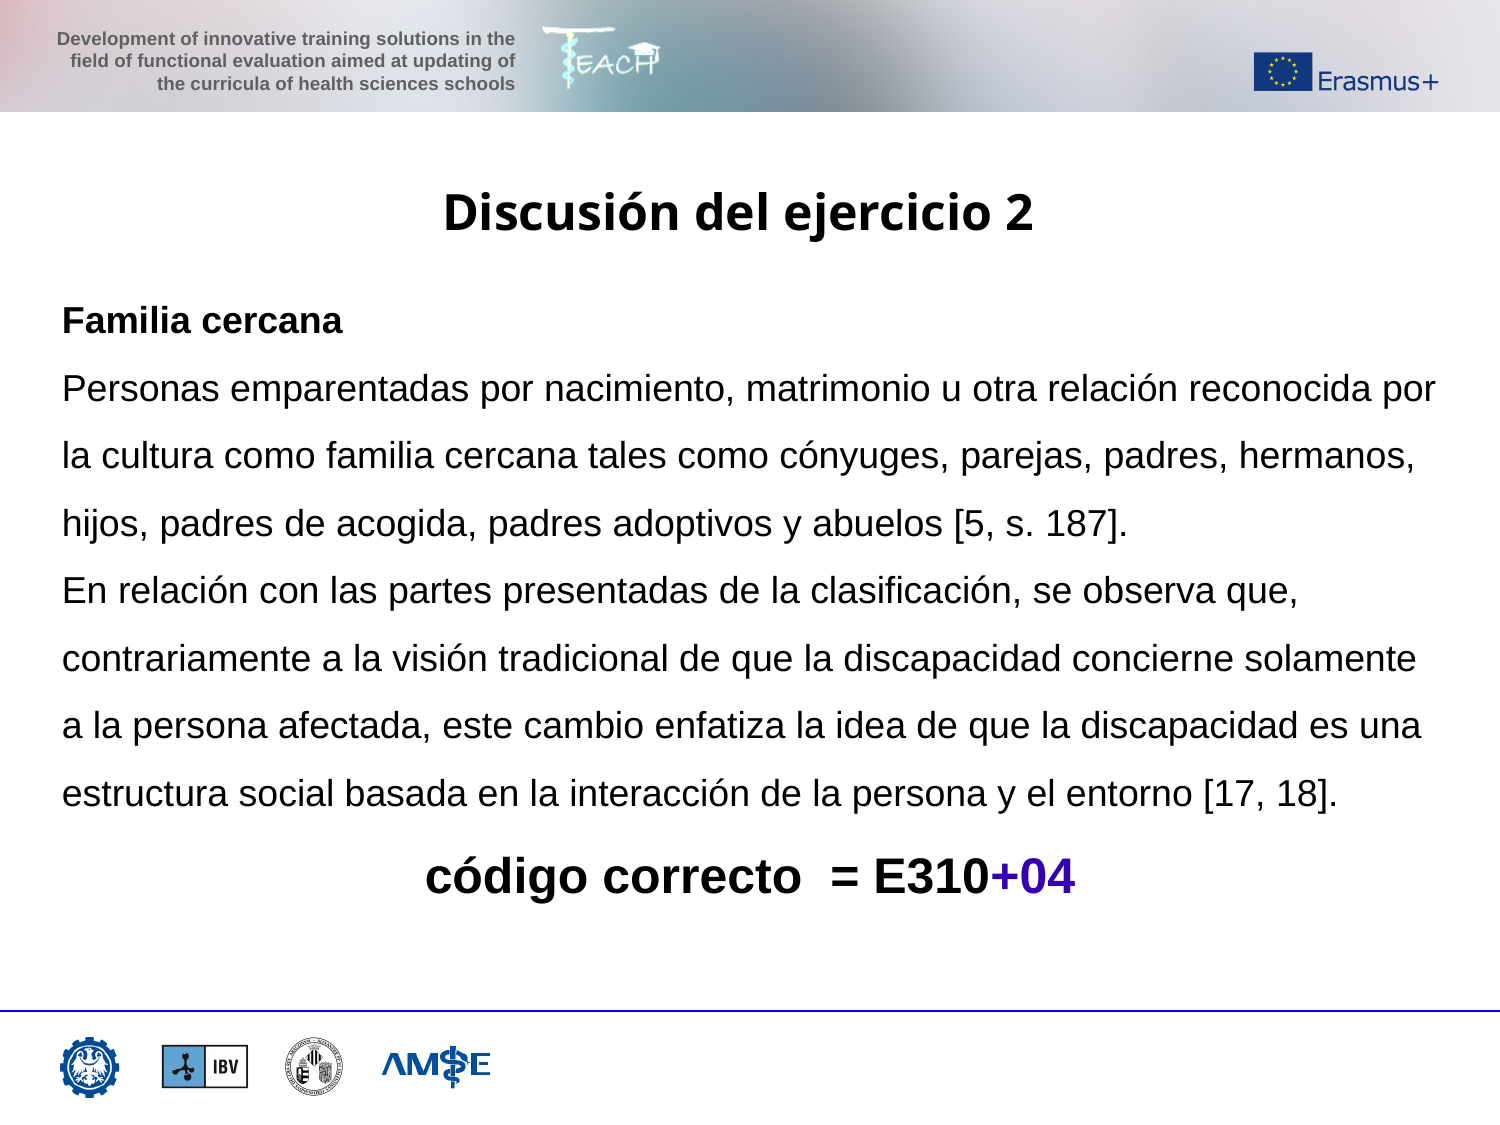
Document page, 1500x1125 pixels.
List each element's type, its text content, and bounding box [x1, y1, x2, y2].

picture [161, 1044, 249, 1089]
picture [0, 0, 1500, 112]
picture [284, 1036, 344, 1097]
text_box Familia cercana Personas emparentadas por nacimiento, matrimonio u otra relación reconocida por la cultura como familia cercana tales como cónyuges, parejas, padres, hermanos, hijos, padres de acogida, padres adoptivos y abuelos [5, s. 187]. En relación con las partes presentadas de la clasificación, se observa que, contrariamente a la visión tradicional de que la discapacidad concierne solamente a la persona afectada, este cambio enfatiza la idea de que la discapacidad es una estructura social basada en la interacción de la persona y el entorno [17, 18]. código correcto = E310+04 [47, 266, 1453, 979]
text_box Discusión del ejercicio 2 [17, 172, 1459, 267]
picture [53, 1035, 126, 1099]
picture [379, 1044, 491, 1089]
